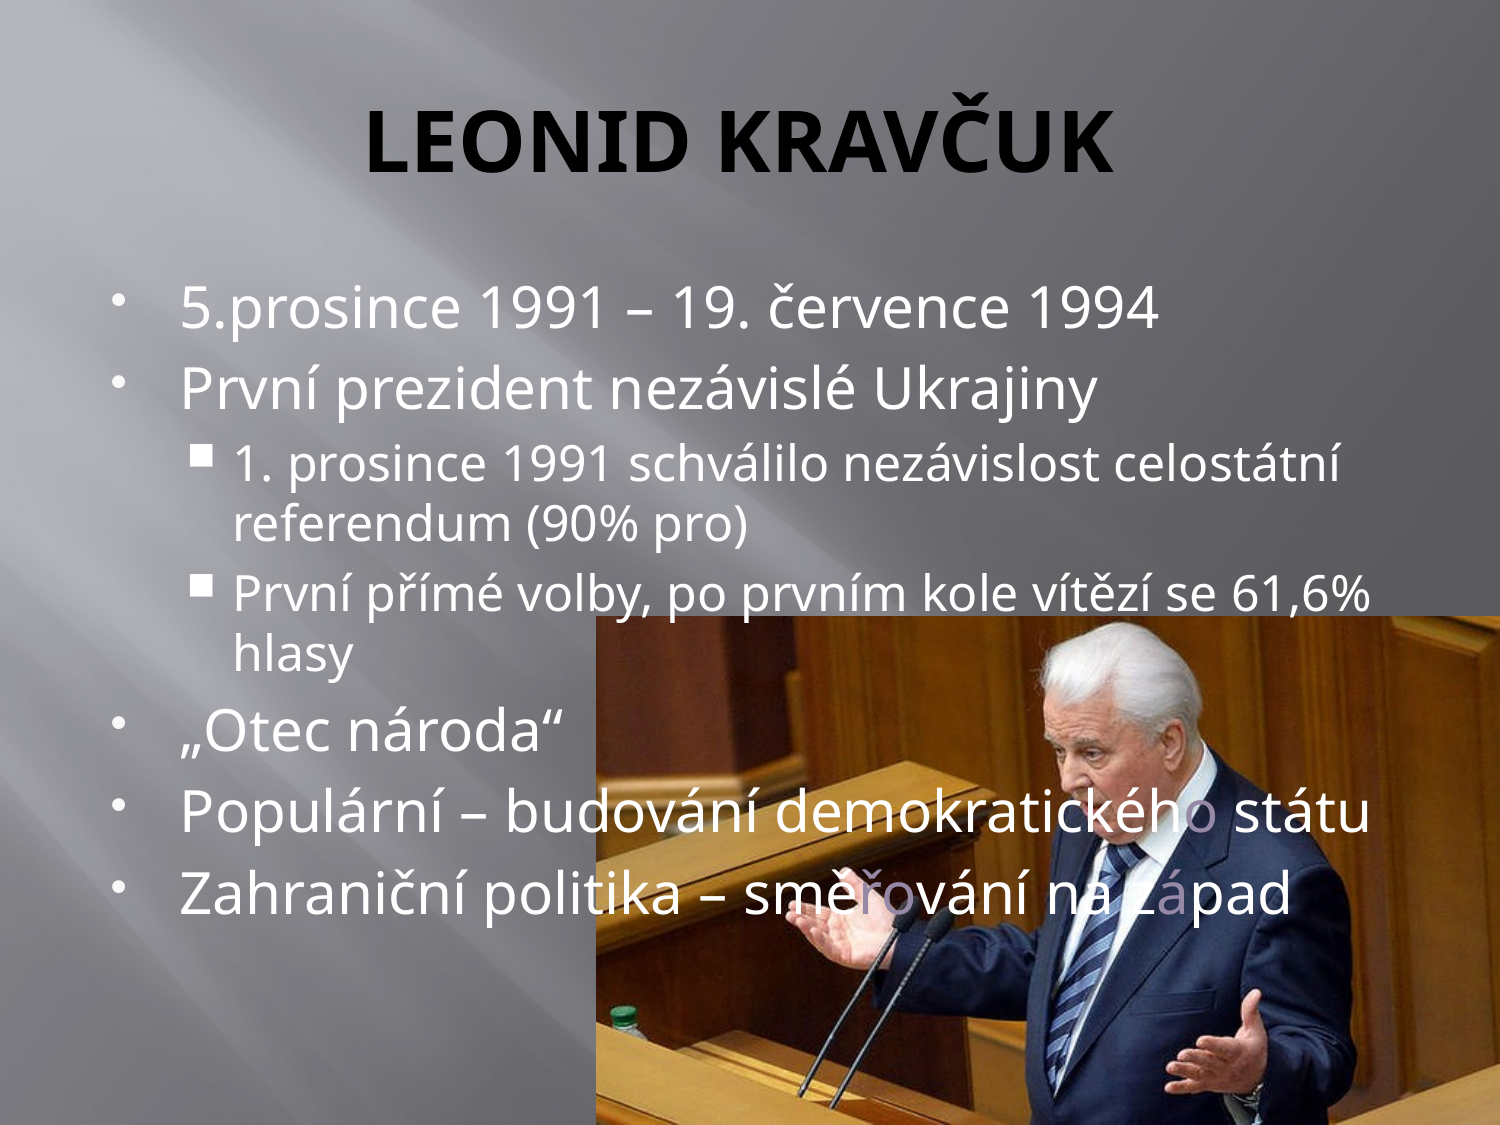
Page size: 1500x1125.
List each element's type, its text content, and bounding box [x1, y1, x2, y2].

list 5.prosince 1991 – 19. července 1994 První prezident nezávislé Ukrajiny 1. prosince 1991 schválilo nezávislost celostátní referendum (90% pro) První přímé volby, po prvním kole vítězí se 61,6% hlasy „Otec národa“ Populární – budování demokratického státu Zahraniční politika – směřování na západ [75, 262, 1425, 1035]
title LEONID KRAVČUK [75, 45, 1425, 232]
picture [595, 615, 1500, 1125]
